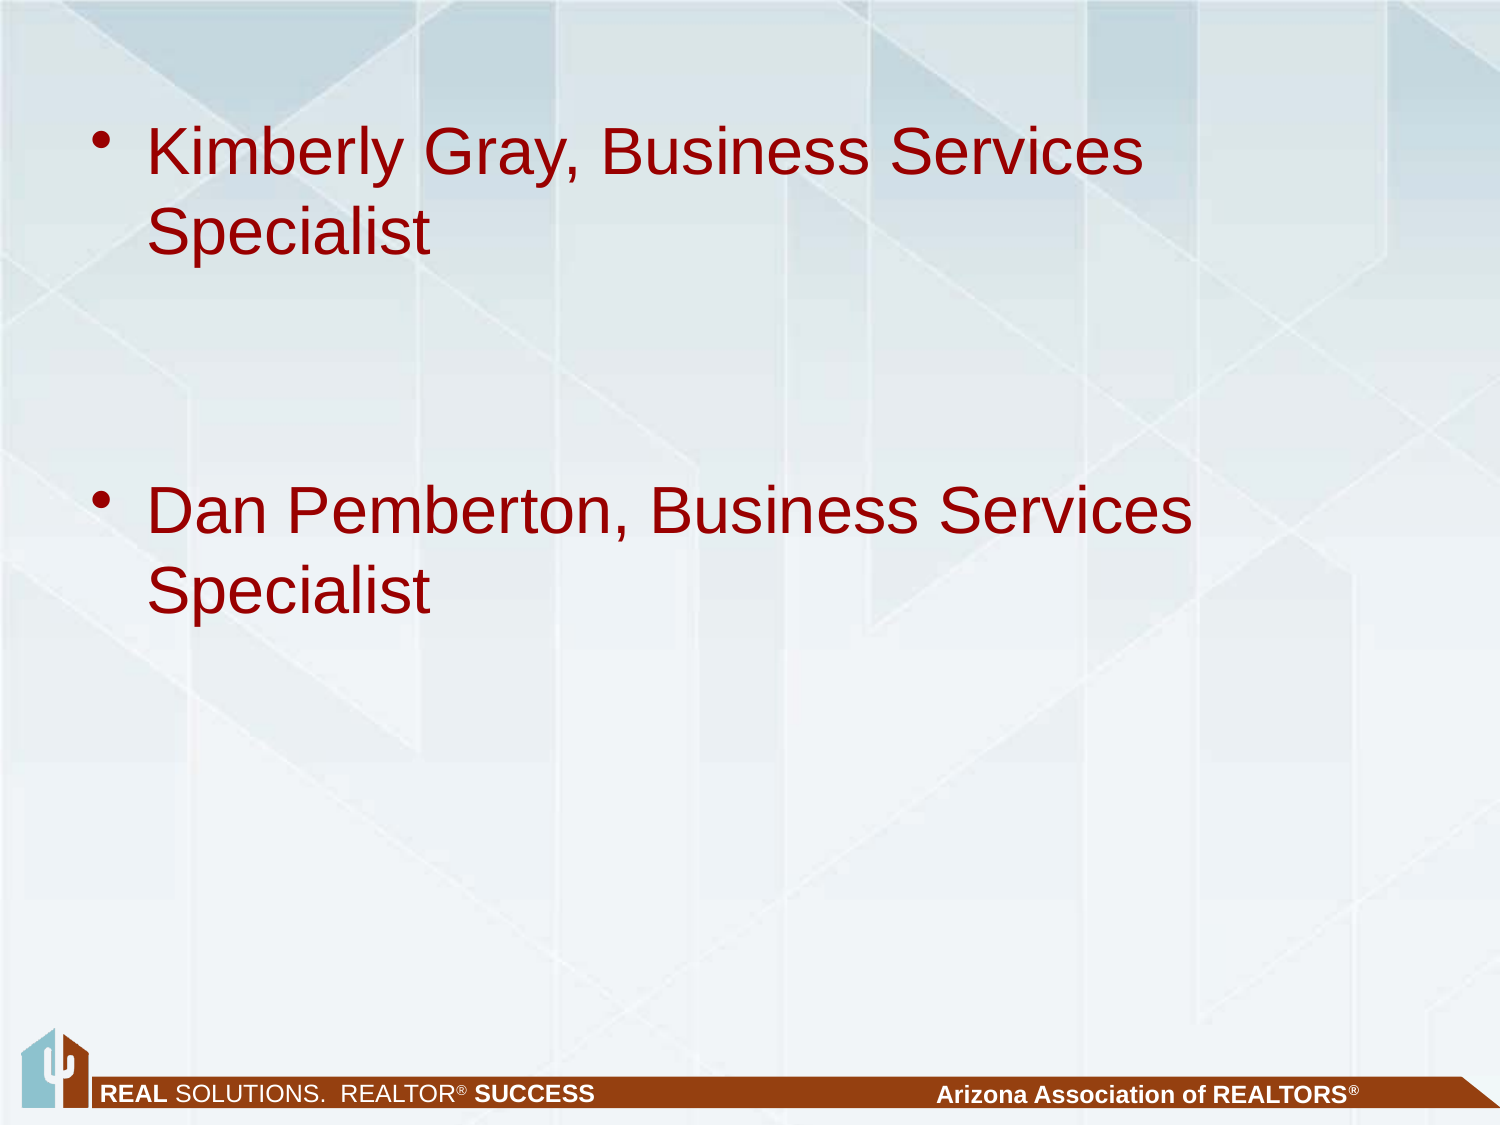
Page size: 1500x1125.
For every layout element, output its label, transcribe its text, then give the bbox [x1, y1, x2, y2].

list Kimberly Gray, Business Services Specialist Dan Pemberton, Business Services Specialist [74, 99, 1457, 1045]
picture [0, 0, 1500, 1125]
